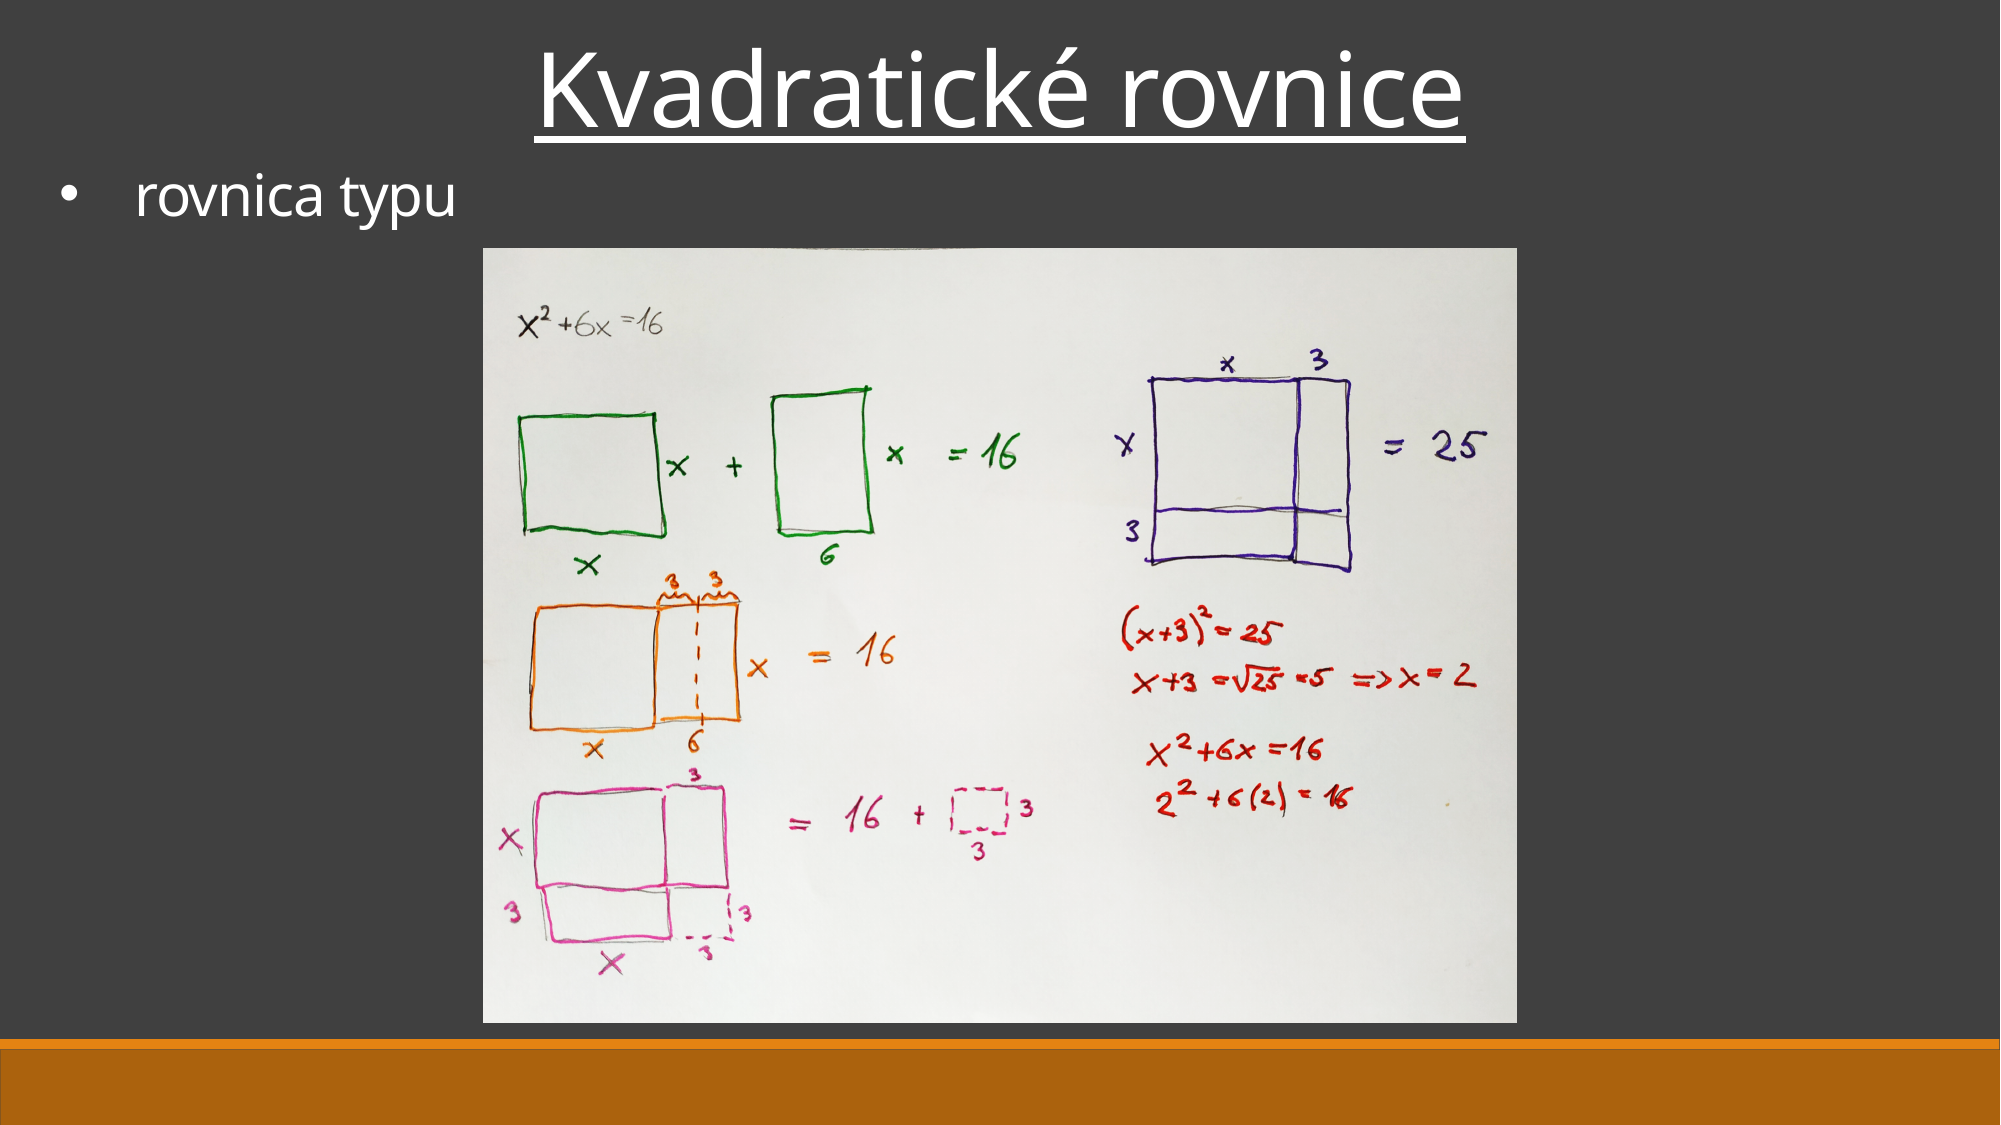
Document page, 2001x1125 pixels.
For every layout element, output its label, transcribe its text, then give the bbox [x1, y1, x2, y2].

text_box Kvadratické rovnice [0, 35, 2000, 151]
picture [482, 247, 1517, 1024]
